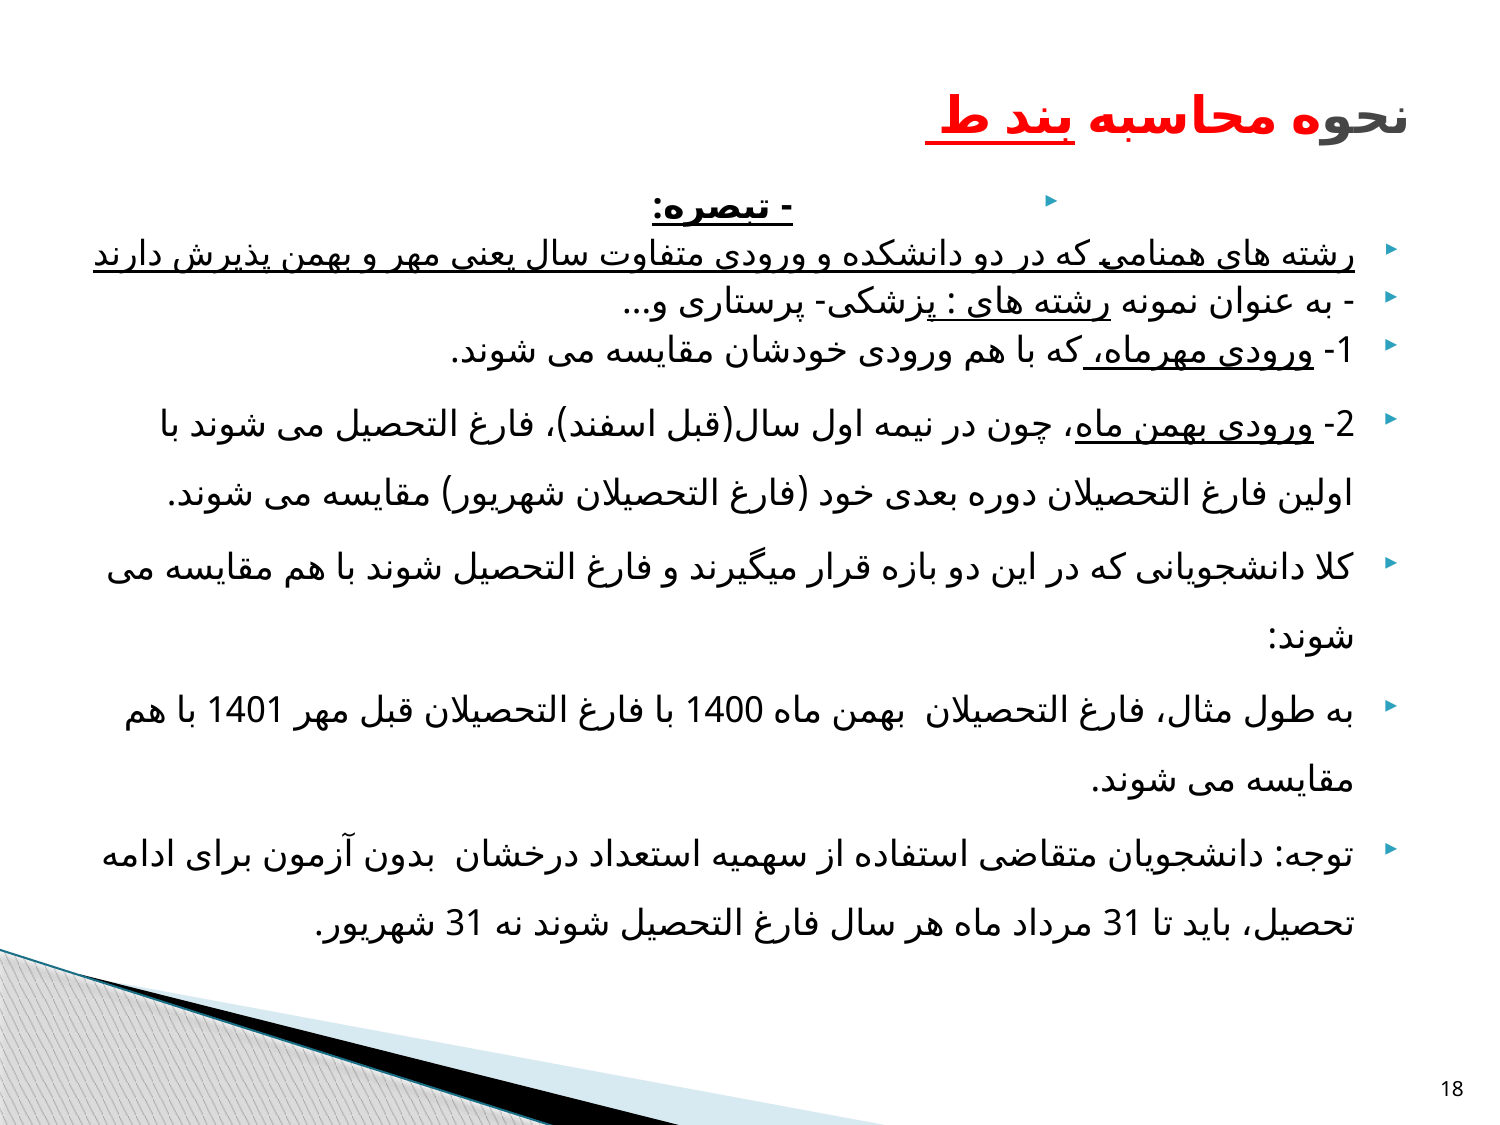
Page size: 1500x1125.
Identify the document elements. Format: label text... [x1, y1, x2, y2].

list - تبصره: رشته های همنامی که در دو دانشکده و ورودی متفاوت سال یعنی مهر و بهمن پذیرش دارند - به عنوان نمونه رشته های : پزشکی- پرستاری و... 1- ورودی مهرماه، که با هم ورودی خودشان مقایسه می شوند. 2- ورودی بهمن ماه، چون در نیمه اول سال(قبل اسفند)، فارغ التحصیل می شوند با اولین فارغ التحصیلان دوره بعدی خود (فارغ التحصیلان شهریور) مقایسه می شوند. کلا دانشجویانی که در این دو بازه قرار میگیرند و فارغ التحصیل شوند با هم مقایسه می شوند: به طول مثال، فارغ التحصیلان بهمن ماه 1400 با فارغ التحصیلان قبل مهر 1401 با هم مقایسه می شوند. توجه: دانشجویان متقاضی استفاده از سهمیه استعداد درخشان بدون آزمون برای ادامه تحصیل، باید تا 31 مرداد ماه هر سال فارغ التحصیل شوند نه 31 شهریور. [75, 275, 1425, 986]
title نحوه محاسبه بند ط [75, 75, 1425, 275]
slide_number 18 [1418, 1051, 1479, 1112]
